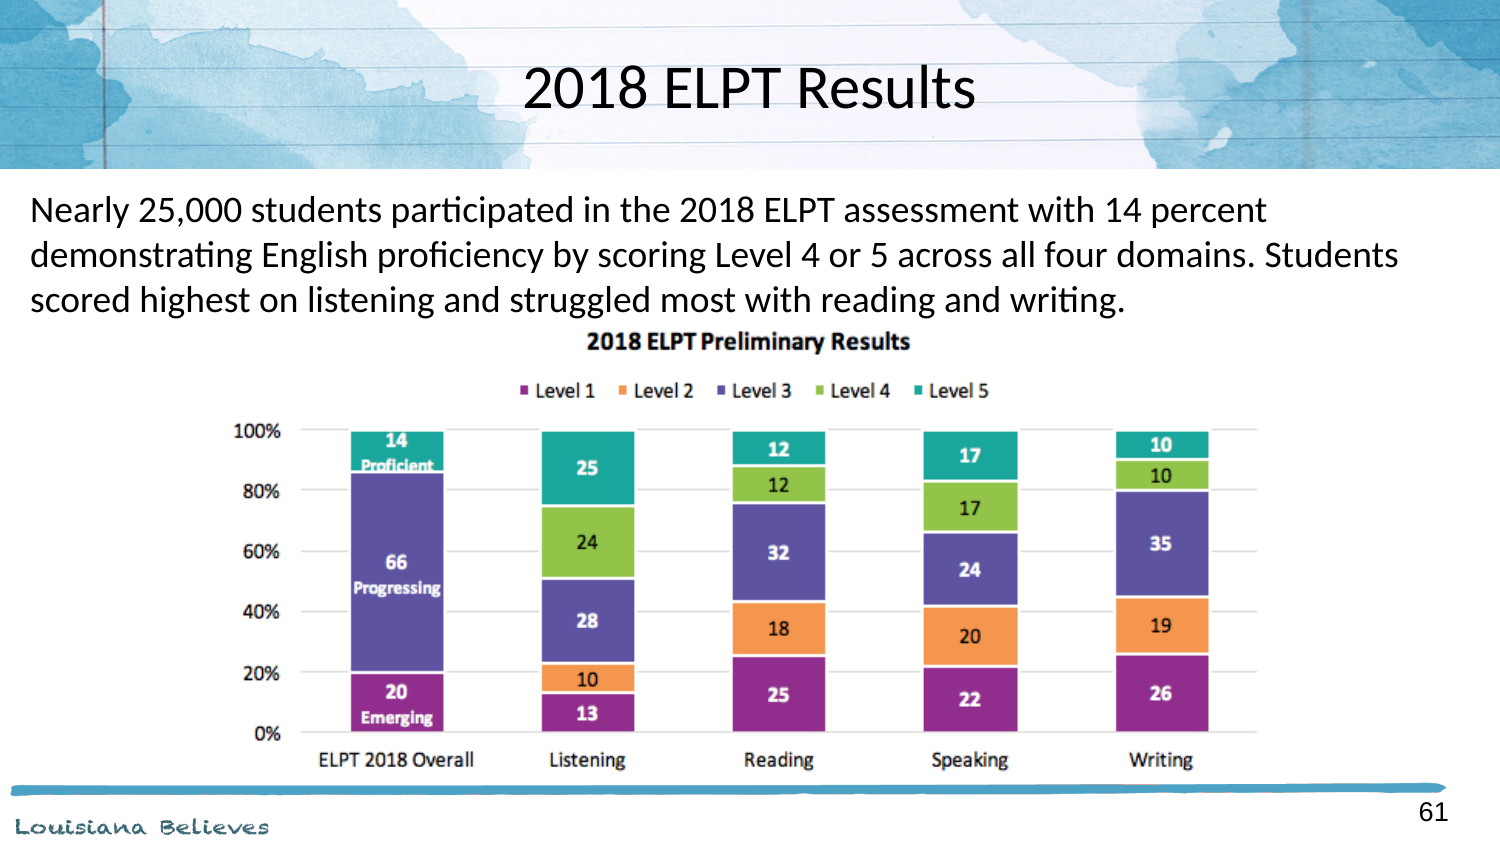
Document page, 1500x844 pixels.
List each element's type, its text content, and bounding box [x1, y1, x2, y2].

picture [221, 326, 1278, 774]
slide_number 61 [1403, 779, 1494, 844]
title 2018 ELPT Results [0, 0, 1500, 168]
text_box Nearly 25,000 students participated in the 2018 ELPT assessment with 14 percent demonstrating English proficiency by scoring Level 4 or 5 across all four domains. Students scored highest on listening and struggled most with reading and writing. [15, 177, 1482, 276]
text_box [19, 276, 1482, 774]
picture [0, 777, 1455, 844]
